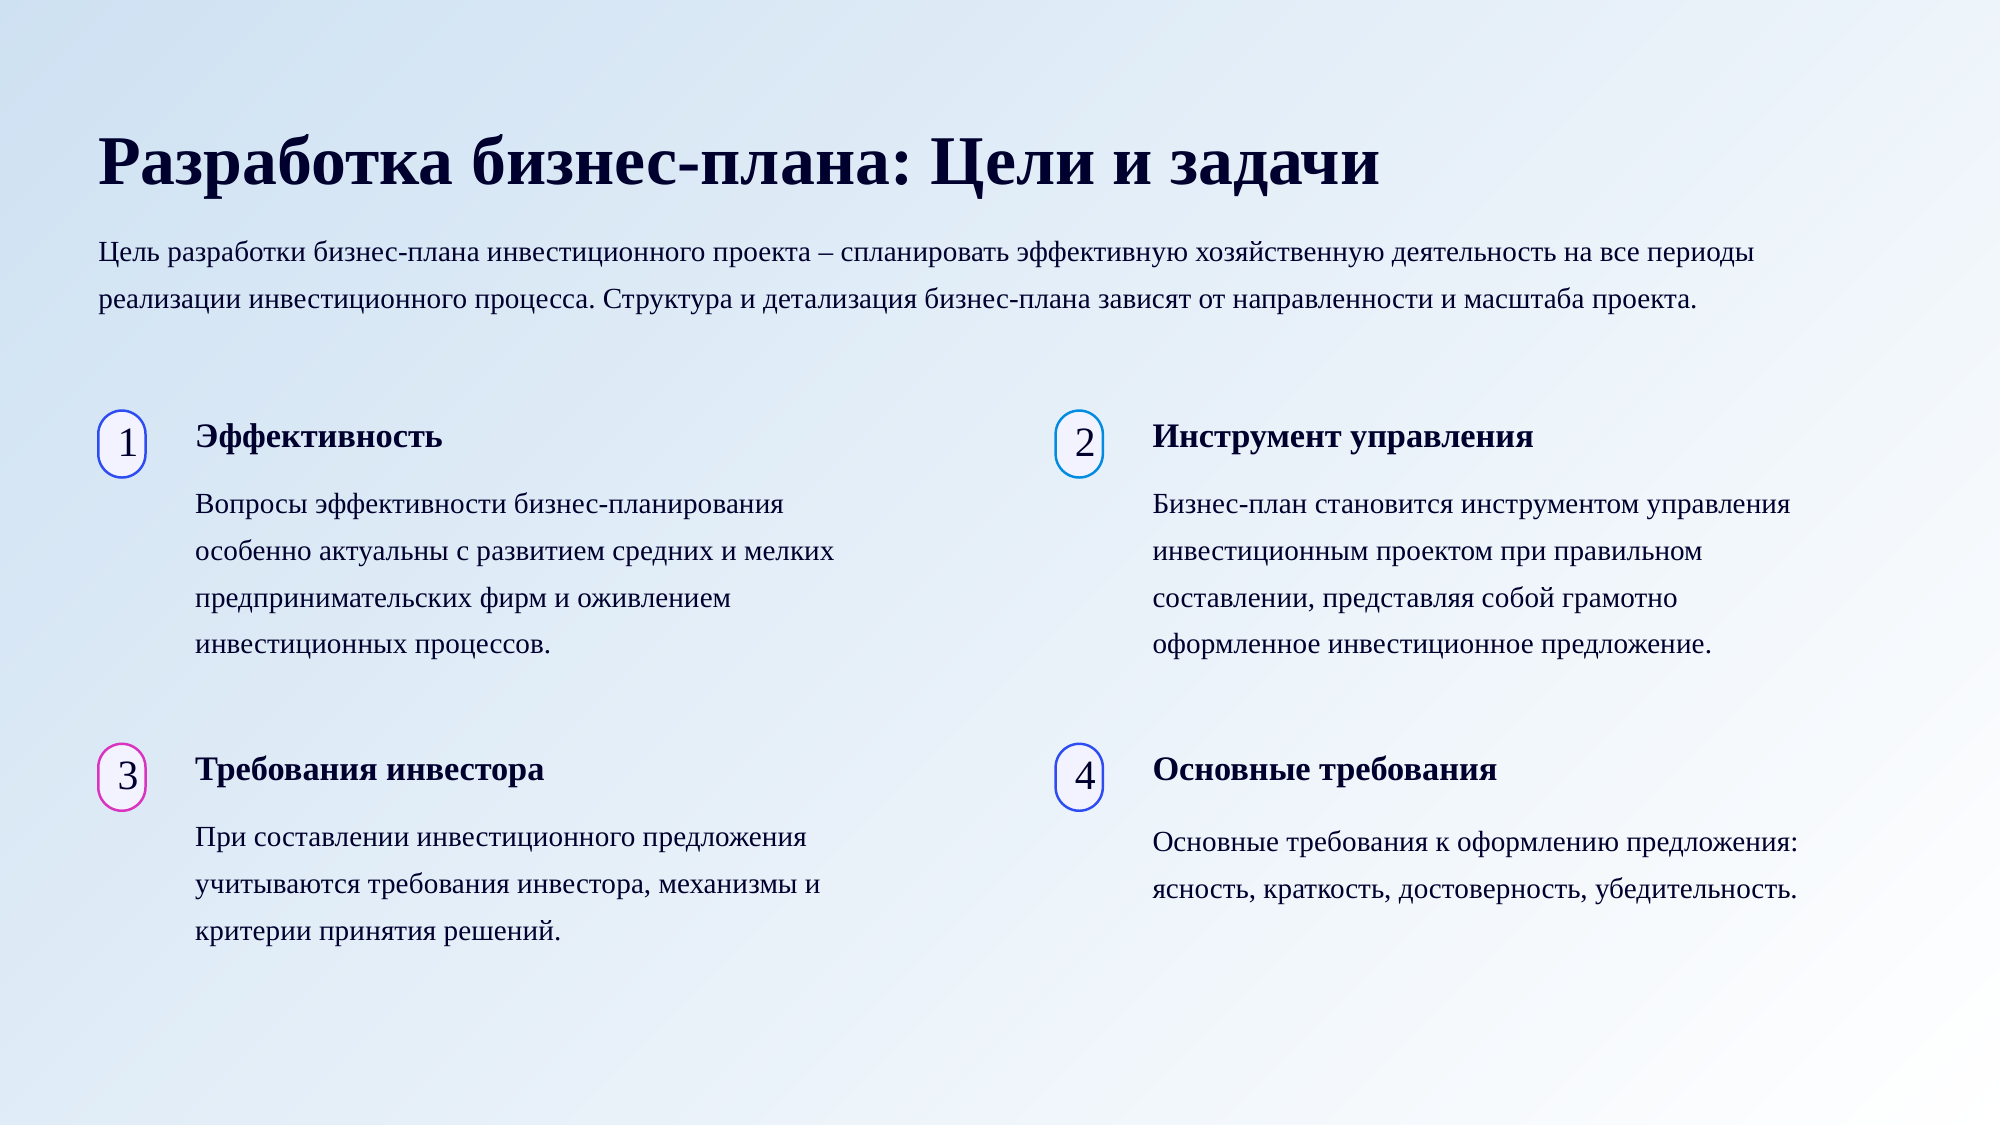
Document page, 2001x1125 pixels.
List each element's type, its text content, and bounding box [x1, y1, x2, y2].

text_box Разработка бизнес-плана: Цели и задачи [98, 110, 1395, 199]
text_box 4 [1076, 756, 1095, 799]
text_box Основные требования к оформлению предложения: ясность, краткость, достоверность, убедительность. [1152, 810, 1808, 907]
text_box [1055, 410, 1103, 478]
text_box При составлении инвестиционного предложения учитываются требования инвестора, механизмы и критерии принятия решений. [195, 805, 851, 901]
text_box Бизнес-план становится инструментом управления инвестиционным проектом при правильном составлении, представляя собой грамотно оформленное инвестиционное предложение. [1152, 472, 1808, 616]
text_box Основные требования [1152, 743, 1418, 788]
text_box Эффективность [195, 410, 443, 455]
text_box 3 [119, 756, 137, 799]
text_box 2 [1076, 423, 1095, 465]
text_box [98, 410, 146, 478]
text_box [98, 743, 146, 811]
text_box [1055, 743, 1103, 811]
text_box Инструмент управления [1152, 410, 1440, 455]
text_box Требования инвестора [195, 743, 465, 788]
text_box 1 [119, 423, 137, 465]
text_box Вопросы эффективности бизнес-планирования особенно актуальны с развитием средних и мелких предпринимательских фирм и оживлением инвестиционных процессов. [195, 472, 851, 616]
text_box Цель разработки бизнес-плана инвестиционного проекта – спланировать эффективную хозяйственную деятельность на все периоды реализации инвестиционного процесса. Структура и детализация бизнес-плана зависят от направленности и масштаба проекта. [98, 220, 1907, 316]
